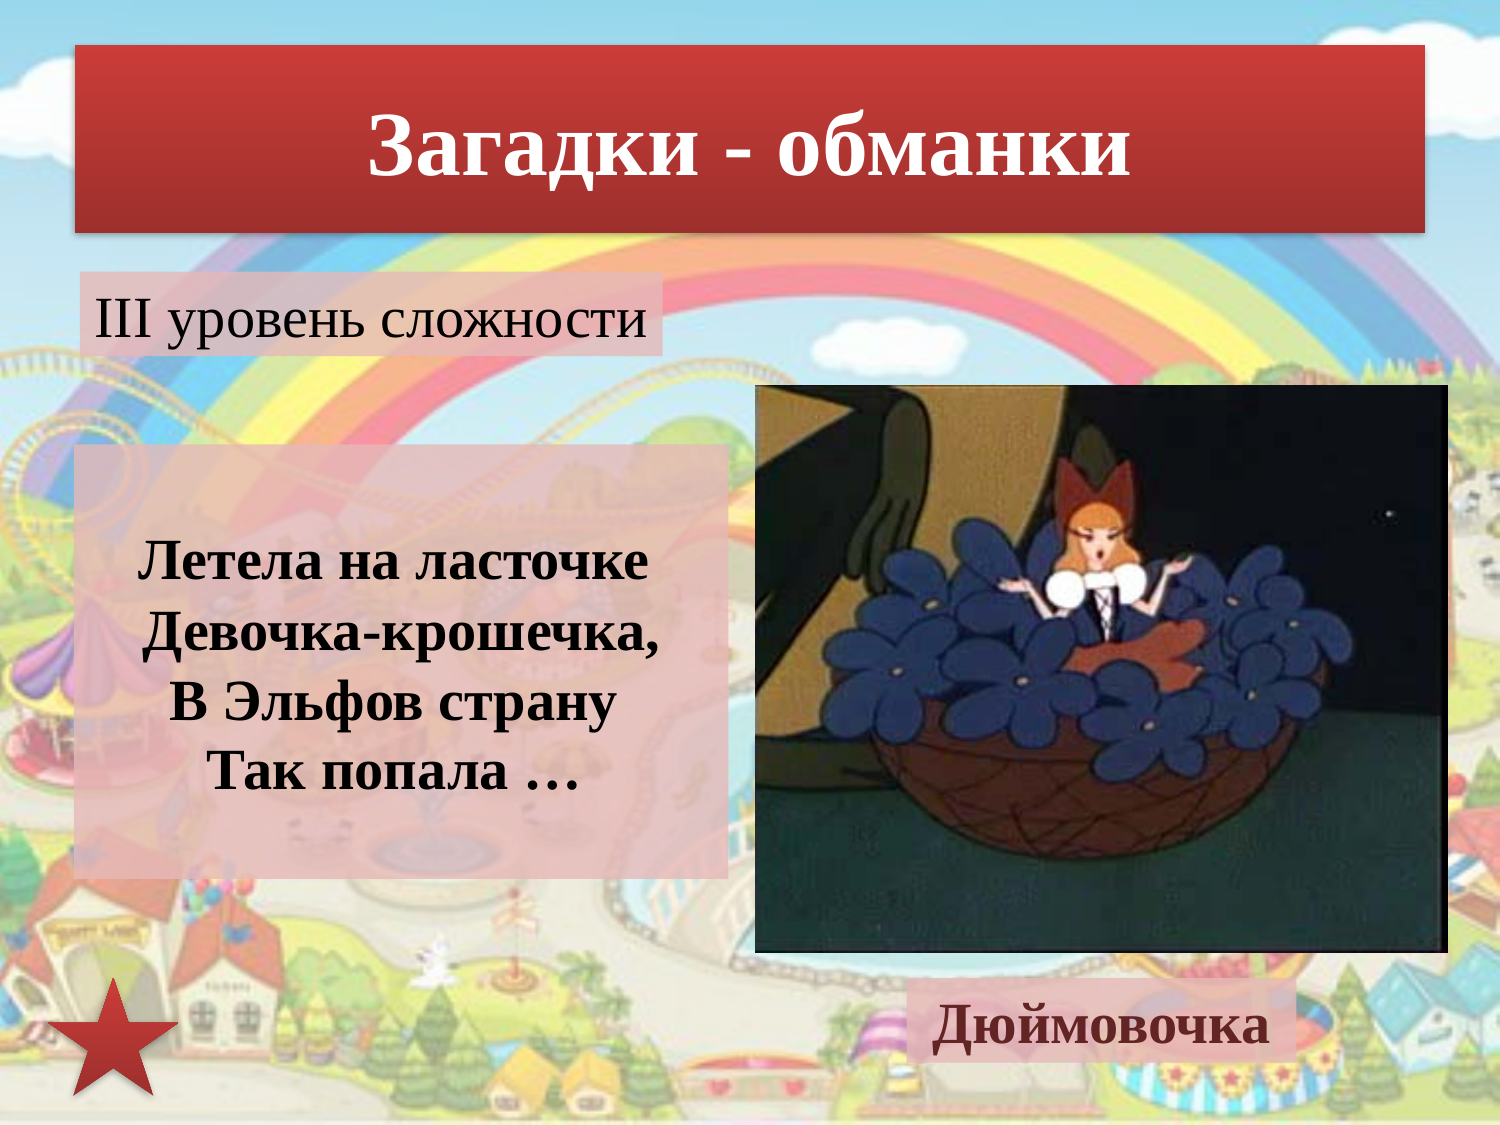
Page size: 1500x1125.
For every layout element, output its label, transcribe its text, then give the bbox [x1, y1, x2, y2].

picture [754, 385, 1449, 953]
text_box [48, 977, 179, 1096]
text_box Дюймовочка [906, 977, 1297, 1063]
title Загадки - обманки [75, 45, 1425, 233]
text_box Летела на ласточке Девочка-крошечка, В Эльфов страну Так попала … [73, 444, 729, 879]
text_box III уровень сложности [79, 271, 663, 357]
